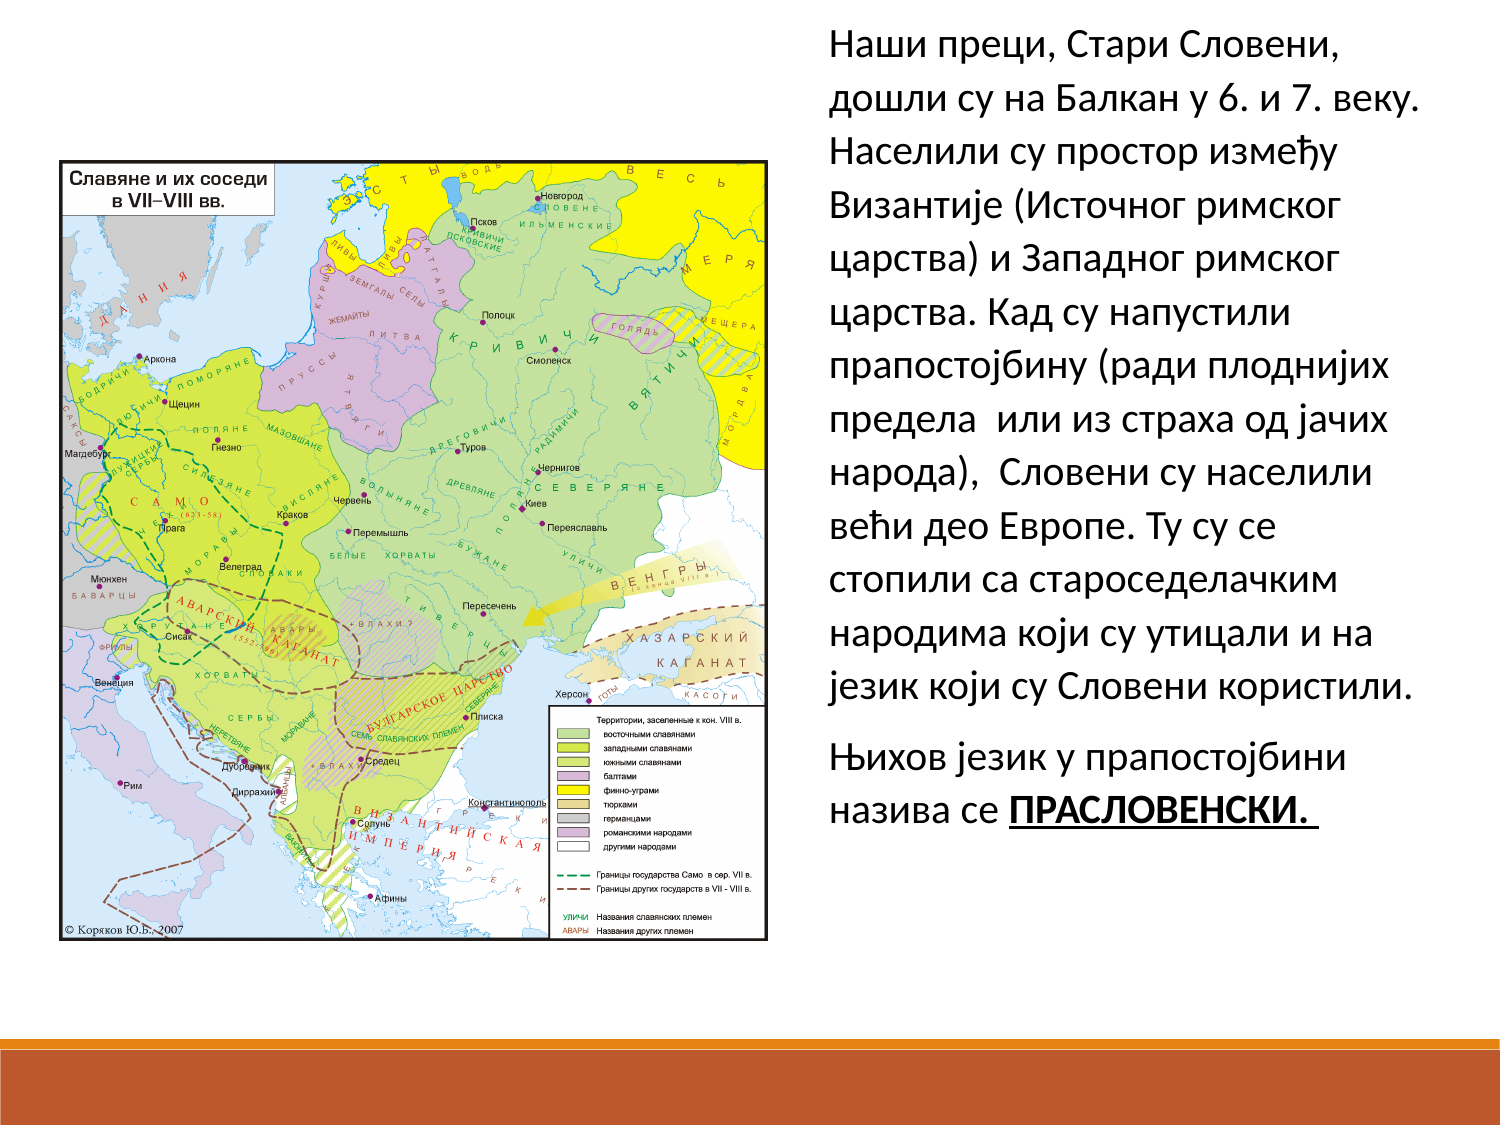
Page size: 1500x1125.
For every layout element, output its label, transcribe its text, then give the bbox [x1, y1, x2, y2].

picture [59, 159, 770, 942]
text_box Наши преци, Стари Словени, дошли су на Балкан у 6. и 7. веку. Населили су простор између Византије (Источног римског царства) и Западног римског царства. Кад су напустили прапостојбину (ради плоднијих предела или из страха од јачих народа), Словени су населили већи део Европе. Ту су се стопили са староседелачким народима који су утицали и на језик који су Словени користили. Њихов језик у прапостојбини назива се ПРАСЛОВЕНСКИ. [814, 5, 1441, 899]
